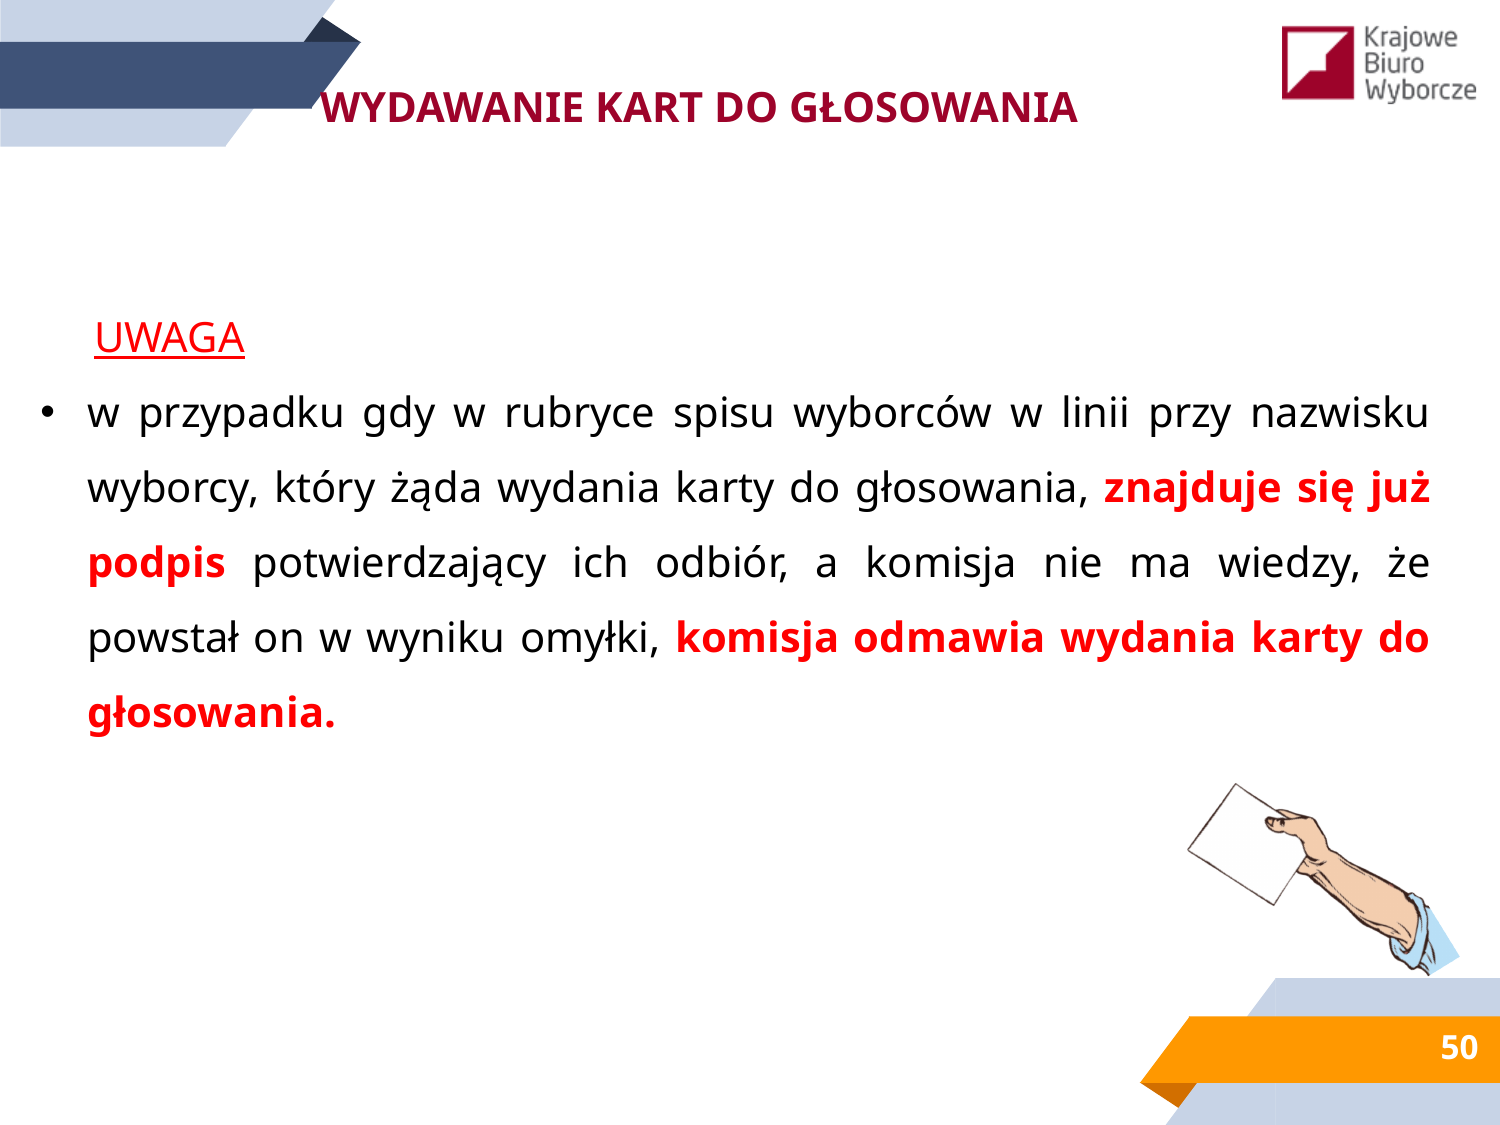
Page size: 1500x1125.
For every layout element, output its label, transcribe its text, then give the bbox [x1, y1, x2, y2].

text_box UWAGA w przypadku gdy w rubryce spisu wyborców w linii przy nazwisku wyborcy, który żąda wydania karty do głosowania, znajduje się już podpis potwierdzający ich odbiór, a komisja nie ma wiedzy, że powstał on w wyniku omyłki, komisja odmawia wydania karty do głosowania. [25, 278, 1446, 744]
picture [1282, 23, 1478, 107]
picture [1171, 744, 1459, 1023]
slide_number 50 [1249, 1014, 1494, 1084]
text_box WYDAWANIE KART DO GŁOSOWANIA [176, 73, 1500, 138]
